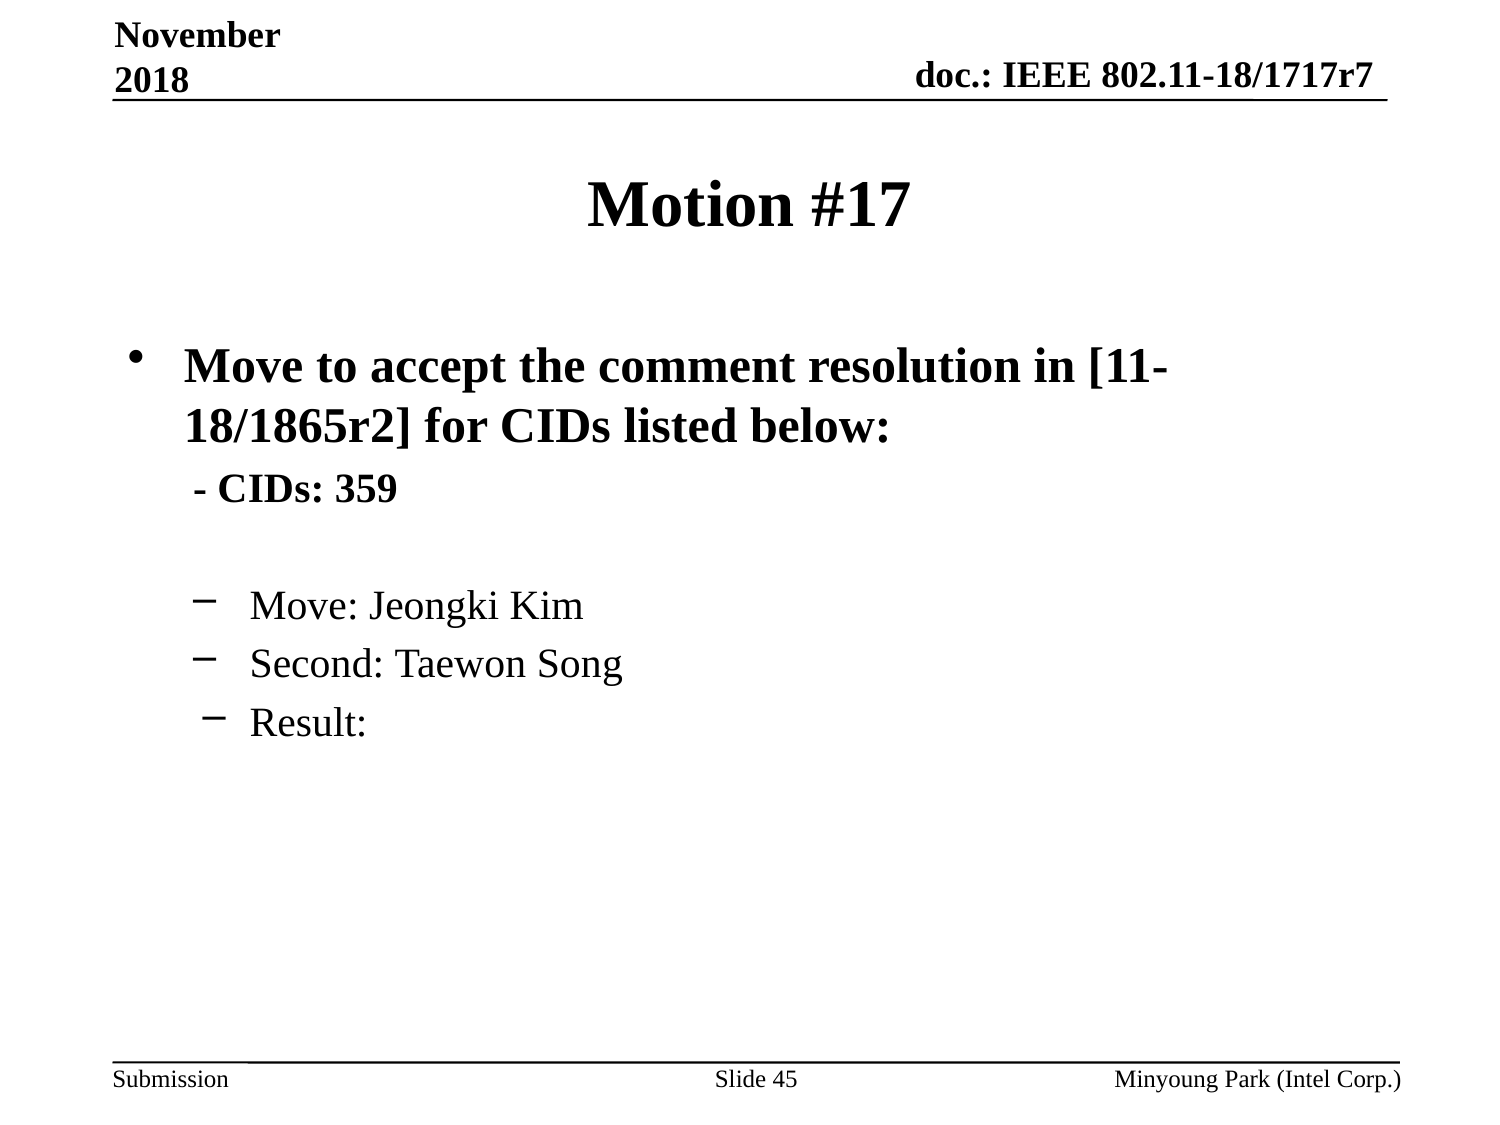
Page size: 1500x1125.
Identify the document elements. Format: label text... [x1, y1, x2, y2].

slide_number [114, 54, 335, 101]
list Move to accept the comment resolution in [11-18/1865r2] for CIDs listed below: - CIDs: 359 Move: Jeongki Kim Second: Taewon Song Result: [112, 324, 1388, 1000]
title Motion #17 [112, 112, 1388, 288]
slide_number Slide 45 [712, 1061, 800, 1093]
footer Minyoung Park (Intel Corp.) [949, 1061, 1402, 1093]
